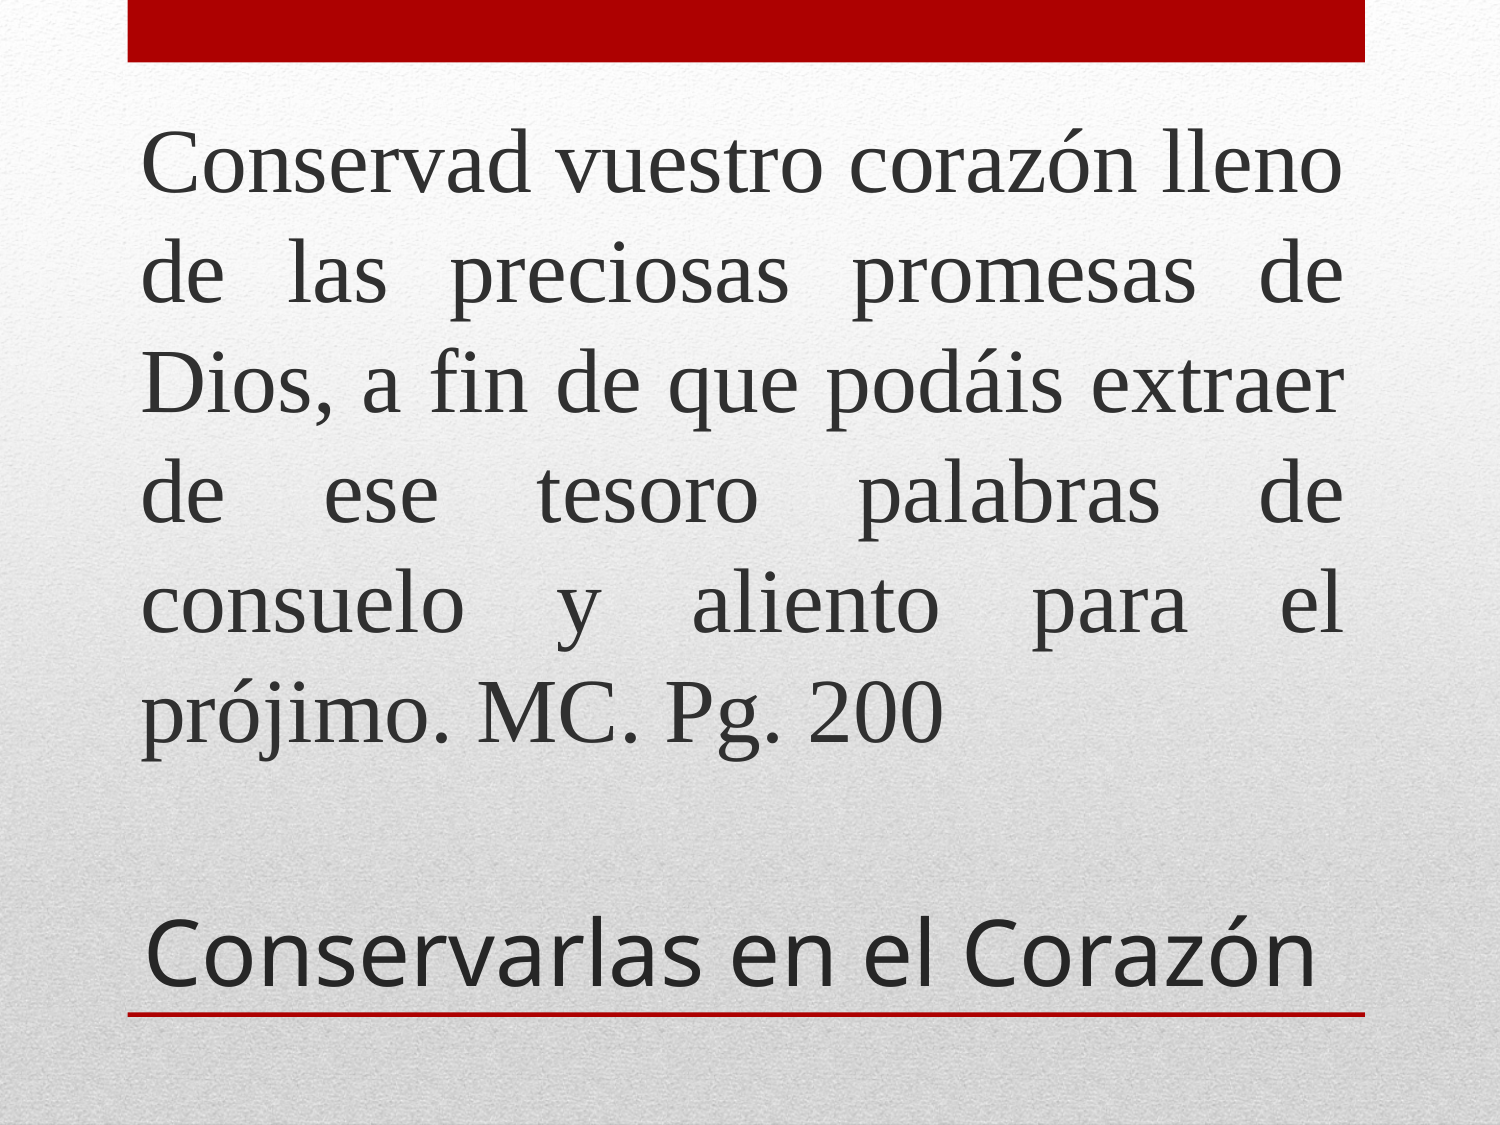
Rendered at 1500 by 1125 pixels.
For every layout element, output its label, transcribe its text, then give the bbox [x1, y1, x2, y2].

list Conservad vuestro corazón lleno de las preciosas promesas de Dios, a fin de que podáis extraer de ese tesoro palabras de consuelo y aliento para el prójimo. MC. Pg. 200 [125, 112, 1363, 750]
title Conservarlas en el Corazón [125, 812, 1363, 1013]
